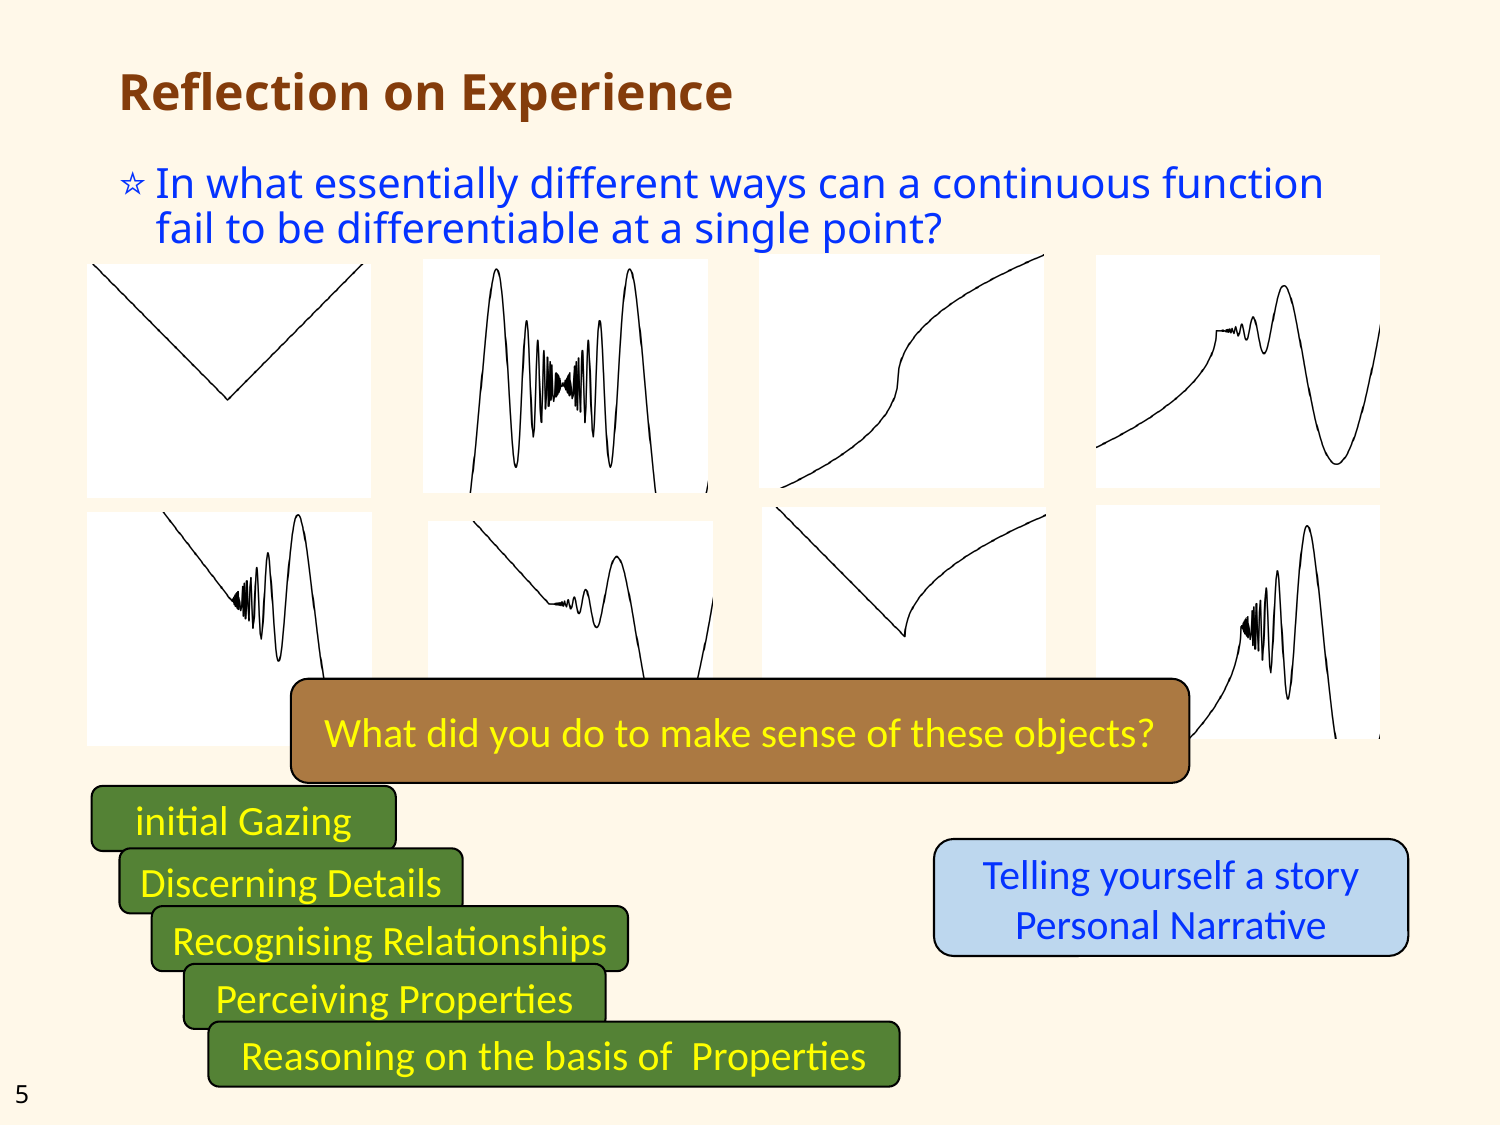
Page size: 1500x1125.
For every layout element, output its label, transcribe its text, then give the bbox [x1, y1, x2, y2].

picture [423, 259, 708, 493]
text_box Recognising Relationships [150, 905, 630, 973]
text_box Reasoning on the basis of Properties [207, 1020, 901, 1088]
picture [762, 507, 1047, 741]
text_box Perceiving Properties [182, 962, 607, 1030]
text_box What did you do to make sense of these objects? [289, 677, 1191, 784]
picture [1096, 505, 1380, 739]
picture [87, 512, 372, 746]
picture [87, 264, 372, 498]
text_box initial Gazing [90, 784, 397, 853]
list In what essentially different ways can a continuous function fail to be differentiable at a single point? [103, 154, 1397, 260]
text_box Discerning Details [118, 847, 464, 915]
picture [759, 254, 1044, 488]
picture [1096, 255, 1380, 488]
picture [428, 521, 713, 755]
text_box Telling yourself a story Personal Narrative [932, 837, 1410, 958]
title Reflection on Experience [103, 59, 1397, 137]
